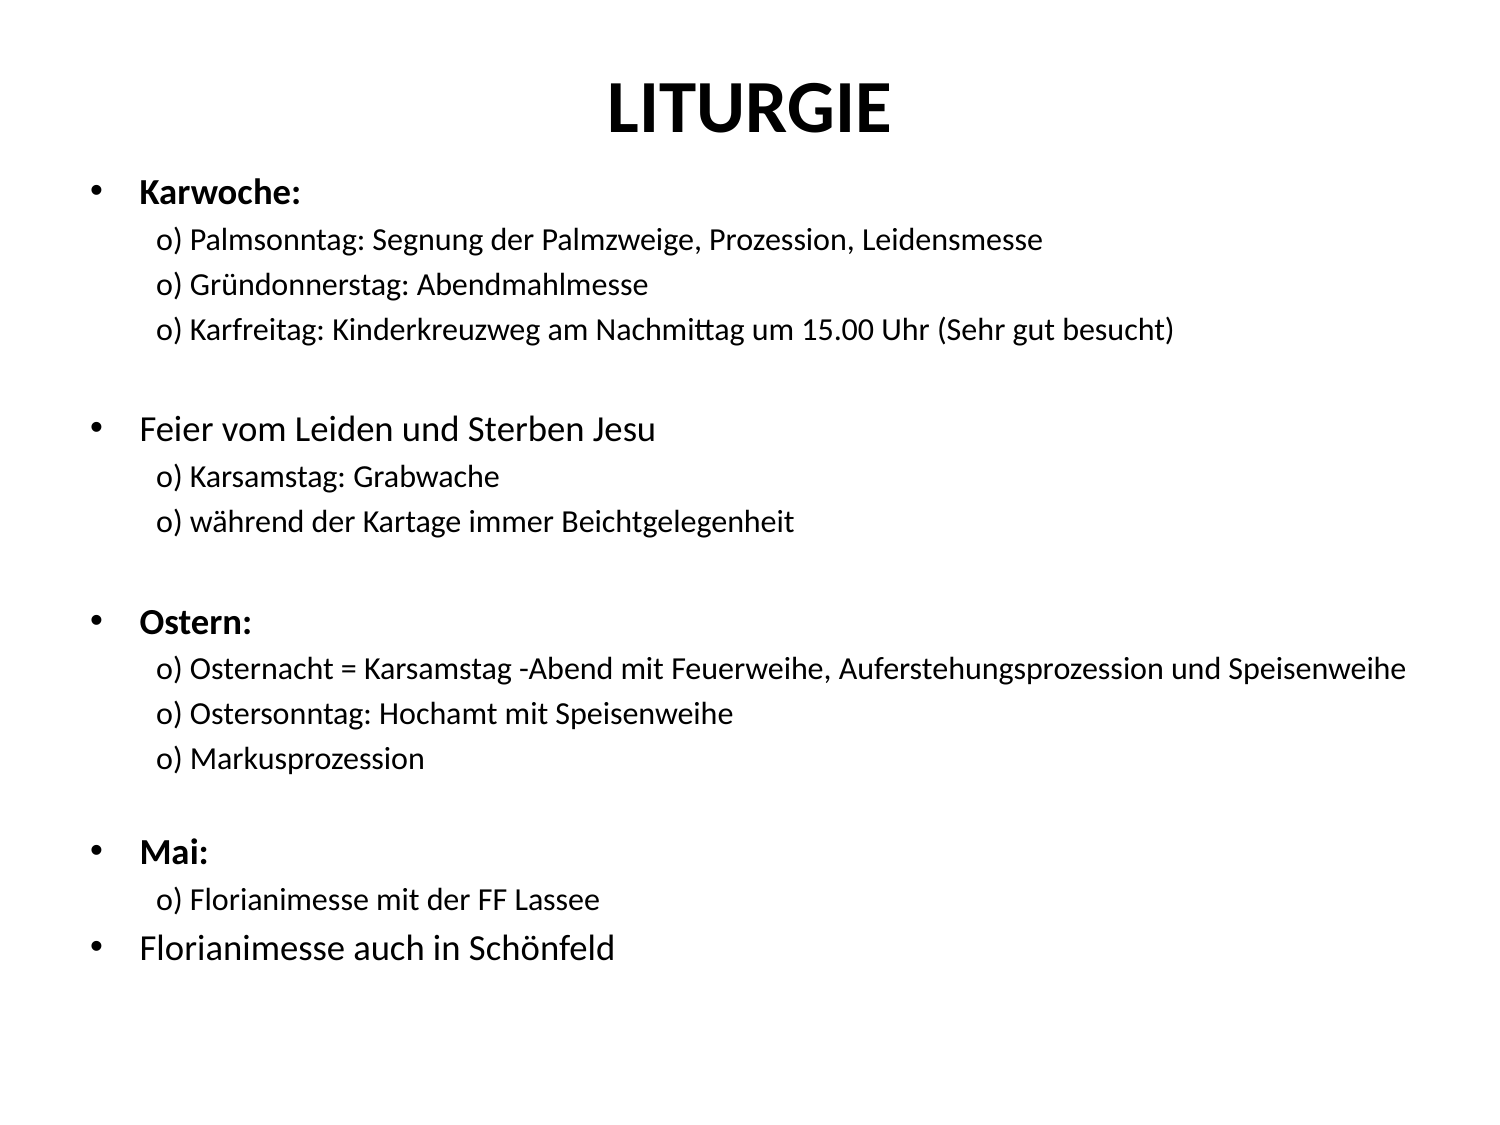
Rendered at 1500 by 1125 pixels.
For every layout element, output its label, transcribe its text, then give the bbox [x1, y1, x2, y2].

title LITURGIE [75, 45, 1425, 160]
list Karwoche: o) Palmsonntag: Segnung der Palmzweige, Prozession, Leidensmesse o) Gründonnerstag: Abendmahlmesse o) Karfreitag: Kinderkreuzweg am Nachmittag um 15.00 Uhr (Sehr gut besucht) Feier vom Leiden und Sterben Jesu o) Karsamstag: Grabwache o) während der Kartage immer Beichtgelegenheit Ostern: o) Osternacht = Karsamstag -Abend mit Feuerweihe, Auferstehungsprozession und Speisenweihe o) Ostersonntag: Hochamt mit Speisenweihe o) Markusprozession Mai: o) Florianimesse mit der FF Lassee Florianimesse auch in Schönfeld [75, 160, 1425, 1005]
